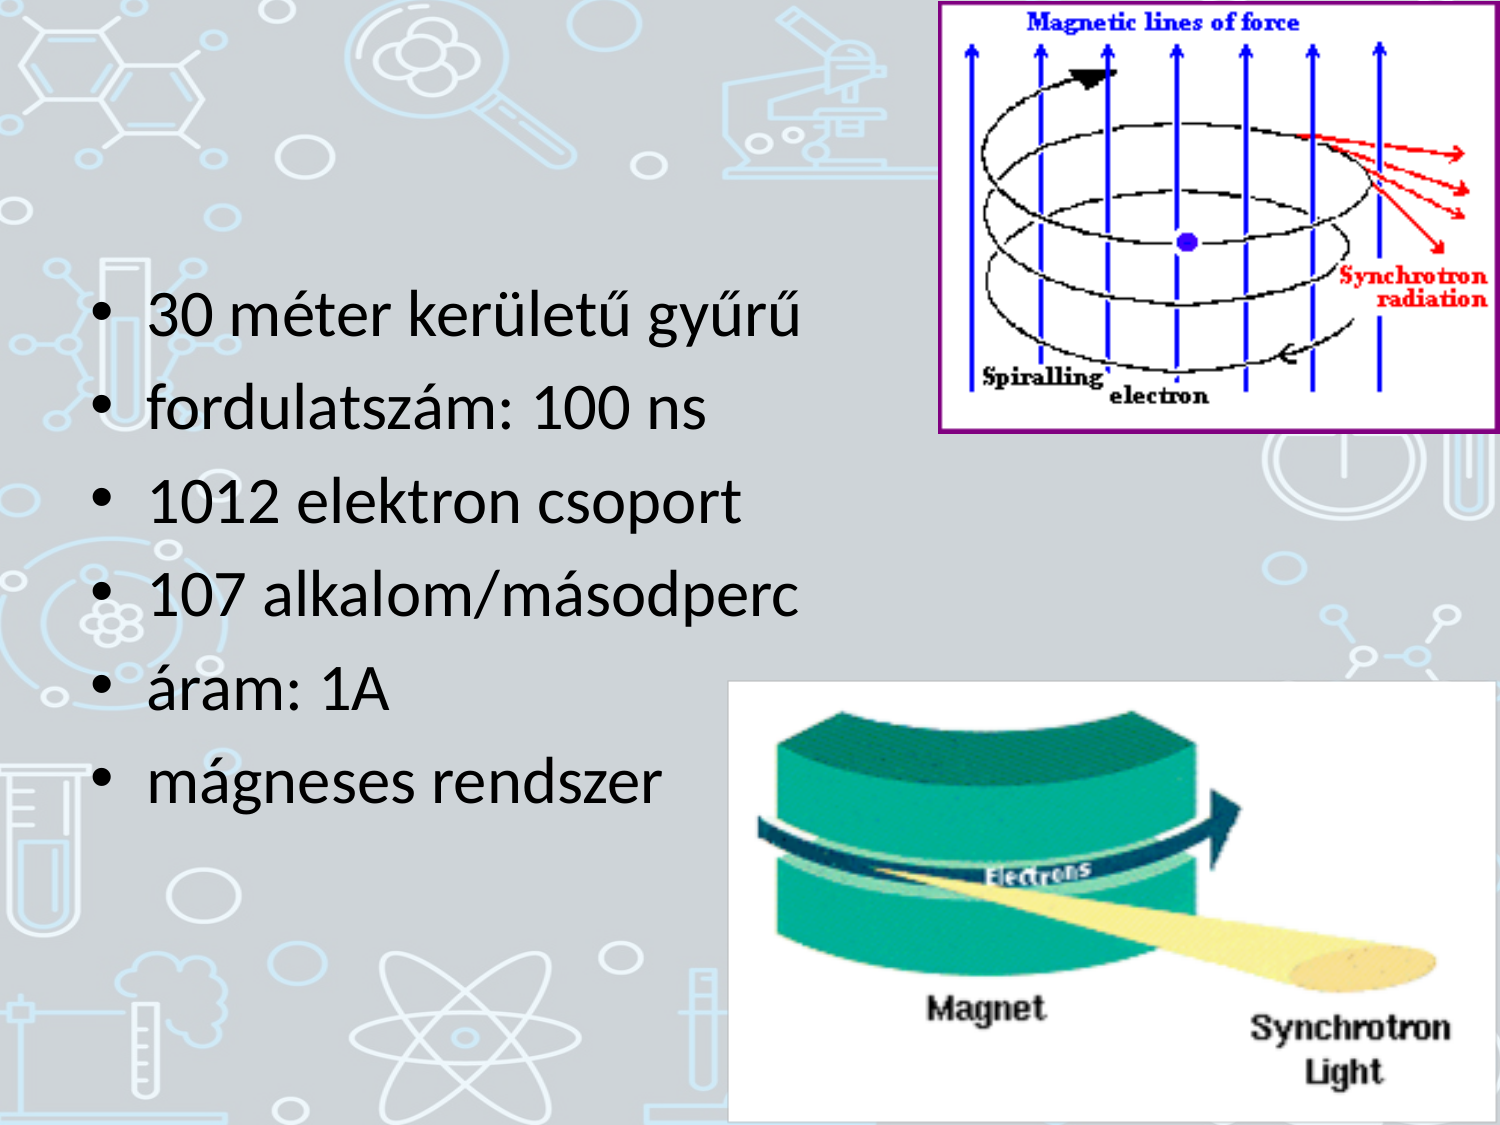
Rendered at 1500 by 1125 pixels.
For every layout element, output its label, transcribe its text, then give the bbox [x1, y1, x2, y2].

picture [938, 0, 1500, 434]
picture [726, 679, 1500, 1125]
list 30 méter kerületű gyűrű fordulatszám: 100 ns 1012 elektron csoport 107 alkalom/másodperc áram: 1A mágneses rendszer [75, 262, 1425, 1005]
